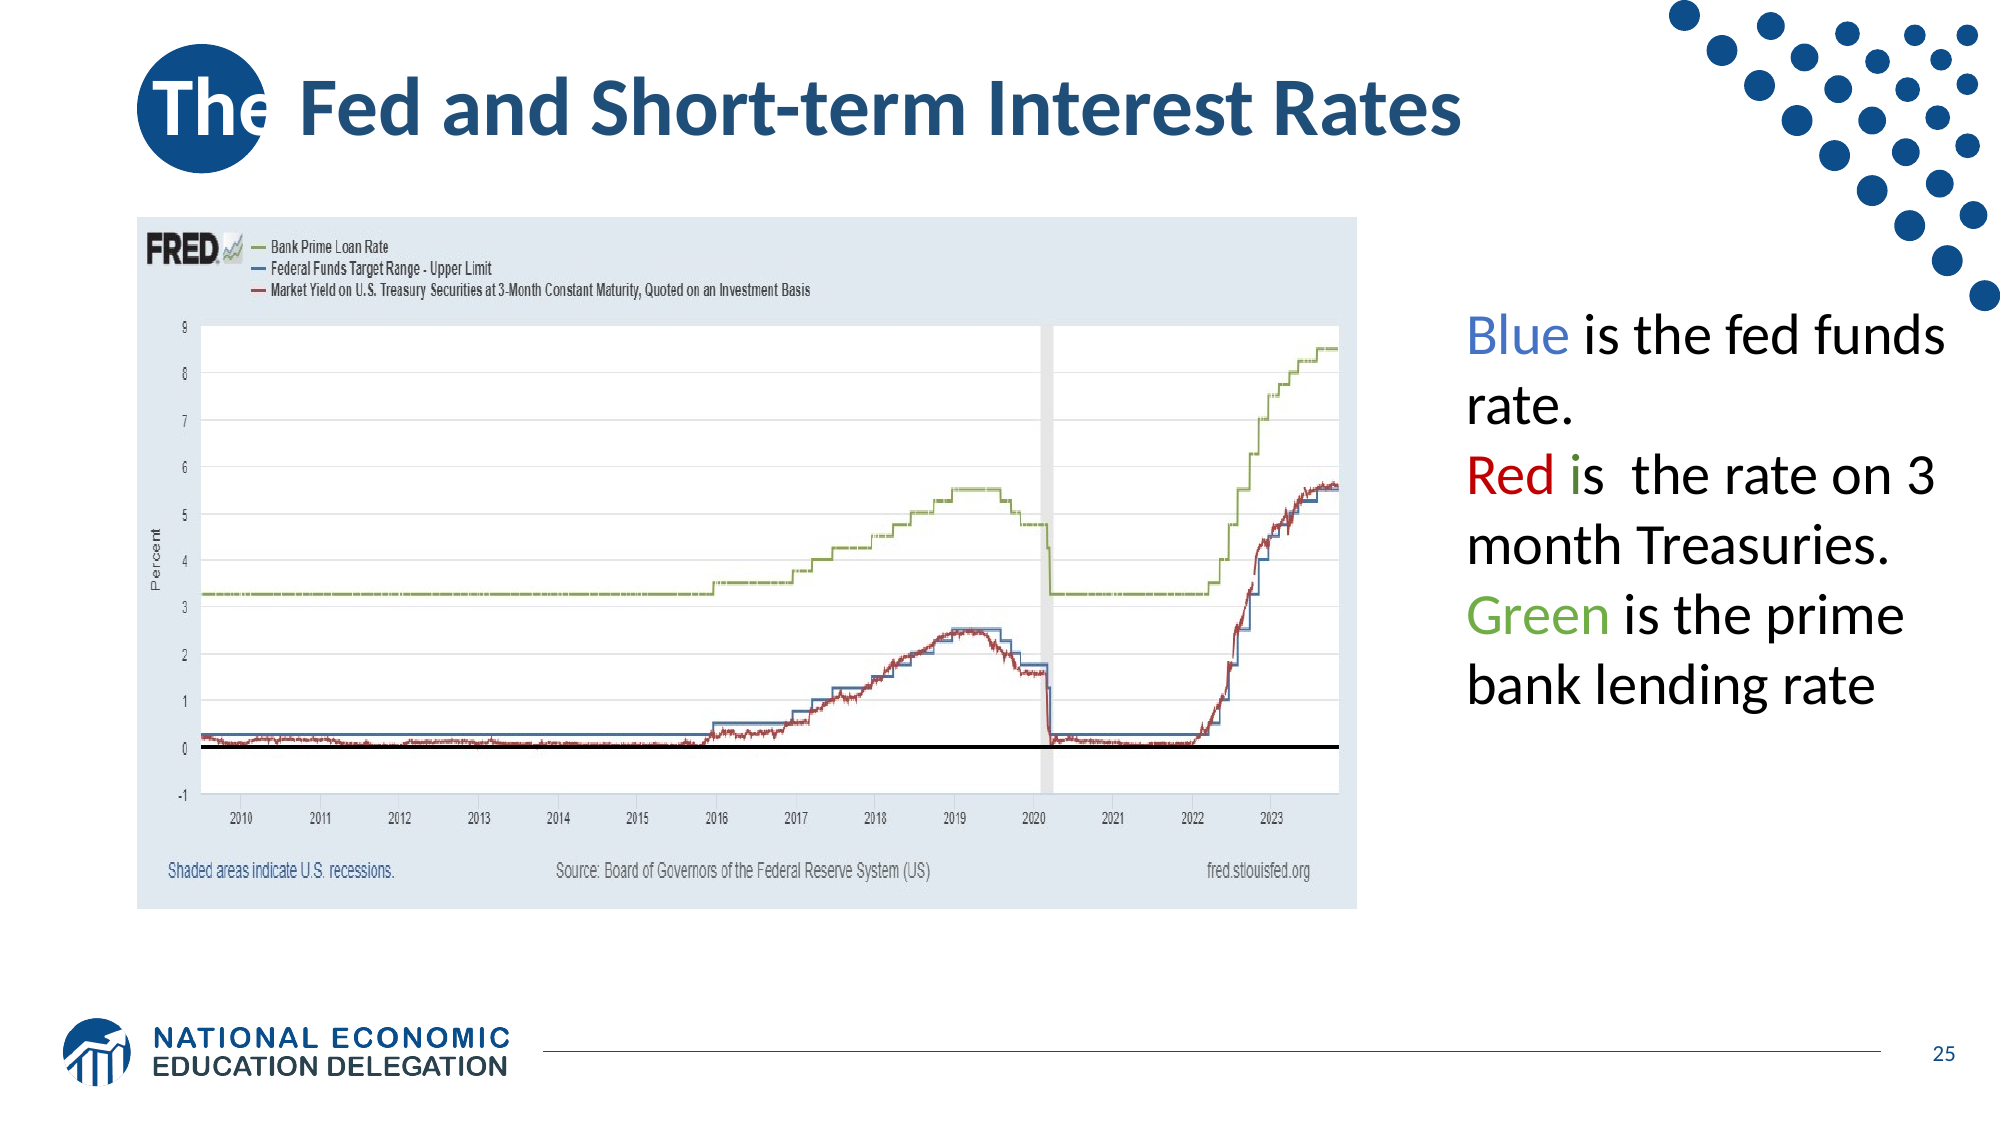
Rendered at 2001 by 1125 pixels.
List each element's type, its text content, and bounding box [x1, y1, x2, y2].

text_box Blue is the fed funds rate. Red is the rate on 3 month Treasuries. Green is the prime bank lending rate [1451, 288, 1972, 724]
picture [55, 1013, 520, 1091]
title The Fed and Short-term Interest Rates [137, 0, 1863, 218]
slide_number 25 [1521, 1022, 1972, 1082]
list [137, 217, 1357, 909]
